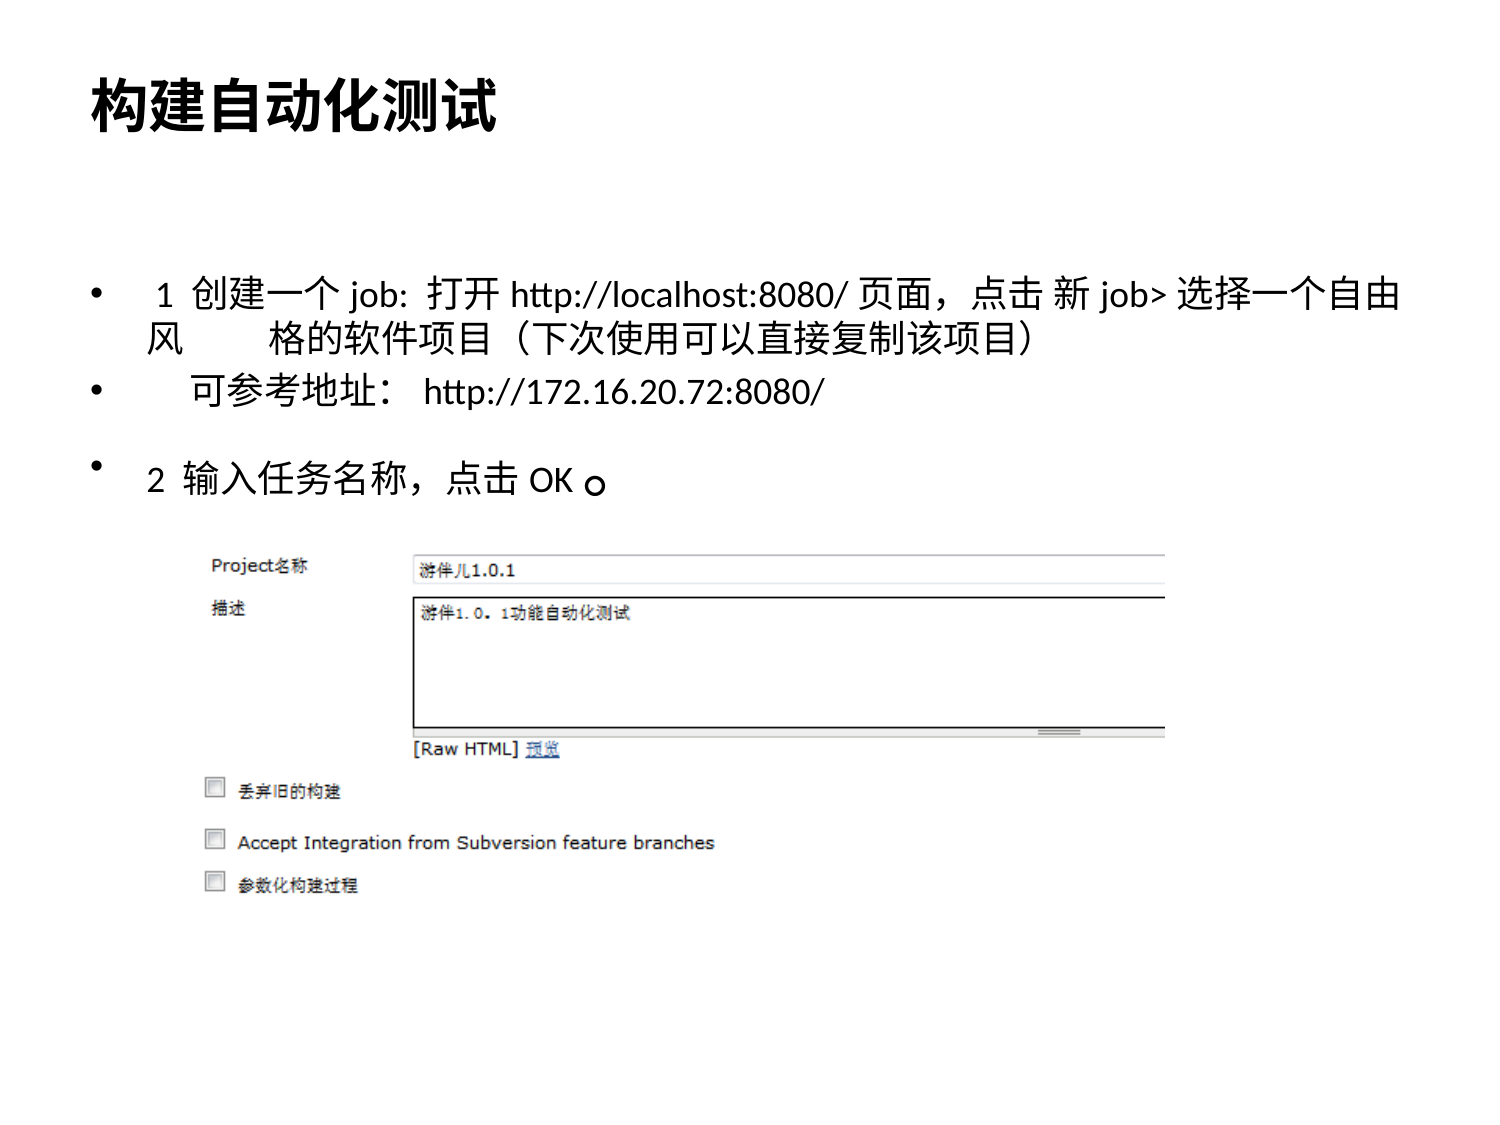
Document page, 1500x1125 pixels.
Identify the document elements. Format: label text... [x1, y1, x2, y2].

picture [152, 550, 1165, 912]
list 1 创建一个job: 打开http://localhost:8080/页面，点击 新job>选择一个自由风 格的软件项目（下次使用可以直接复制该项目） 可参考地址：http://172.16.20.72:8080/ 2 输入任务名称，点击OK。 [75, 262, 1425, 1005]
title 构建自动化测试 [75, 45, 1425, 233]
